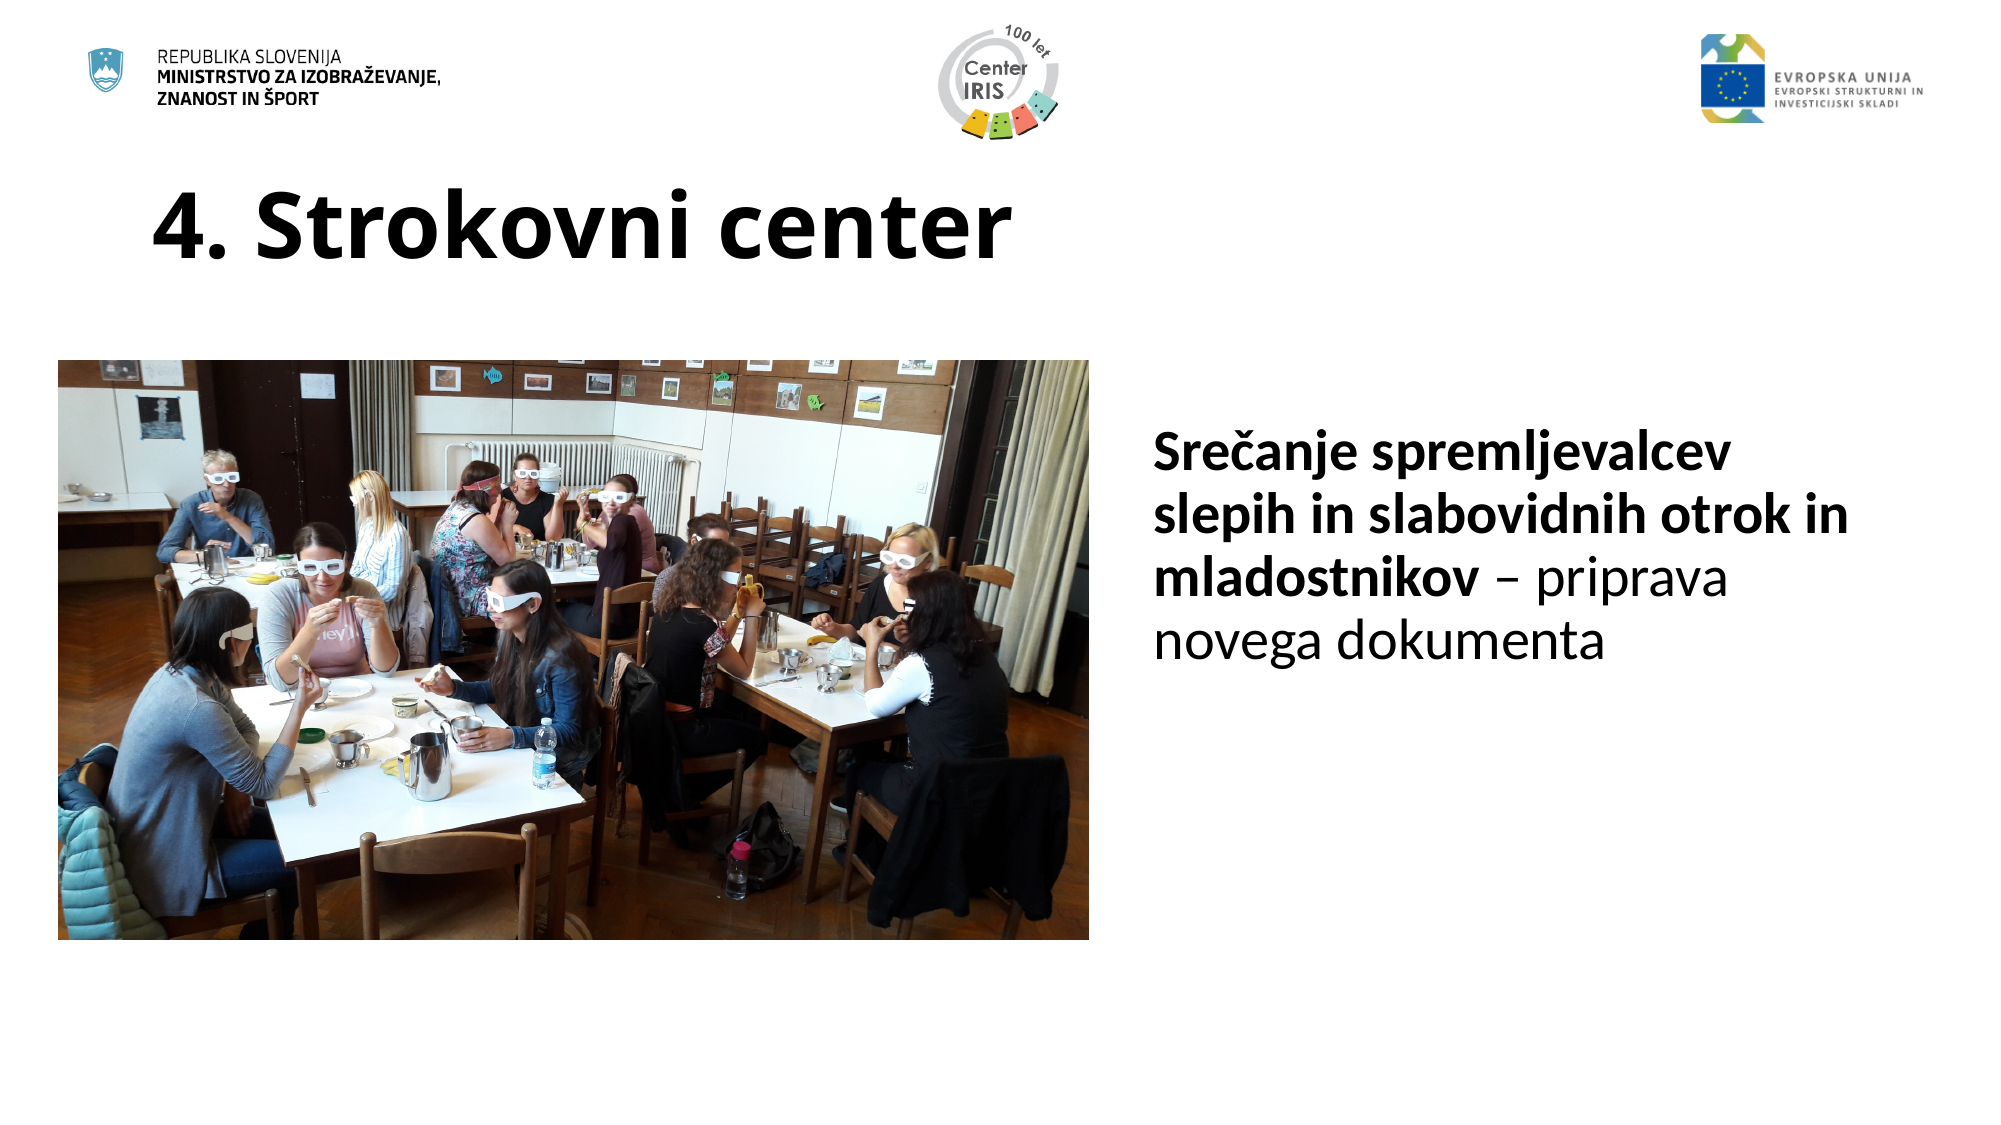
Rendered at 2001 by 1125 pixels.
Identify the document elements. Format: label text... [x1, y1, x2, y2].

title 4. Strokovni center [137, 122, 1863, 336]
picture [58, 360, 1089, 940]
picture [932, 12, 1071, 140]
picture [1701, 34, 1923, 123]
list Srečanje spremljevalcev slepih in slabovidnih otrok in mladostnikov – priprava novega dokumenta [1138, 238, 1888, 838]
picture [88, 48, 440, 105]
